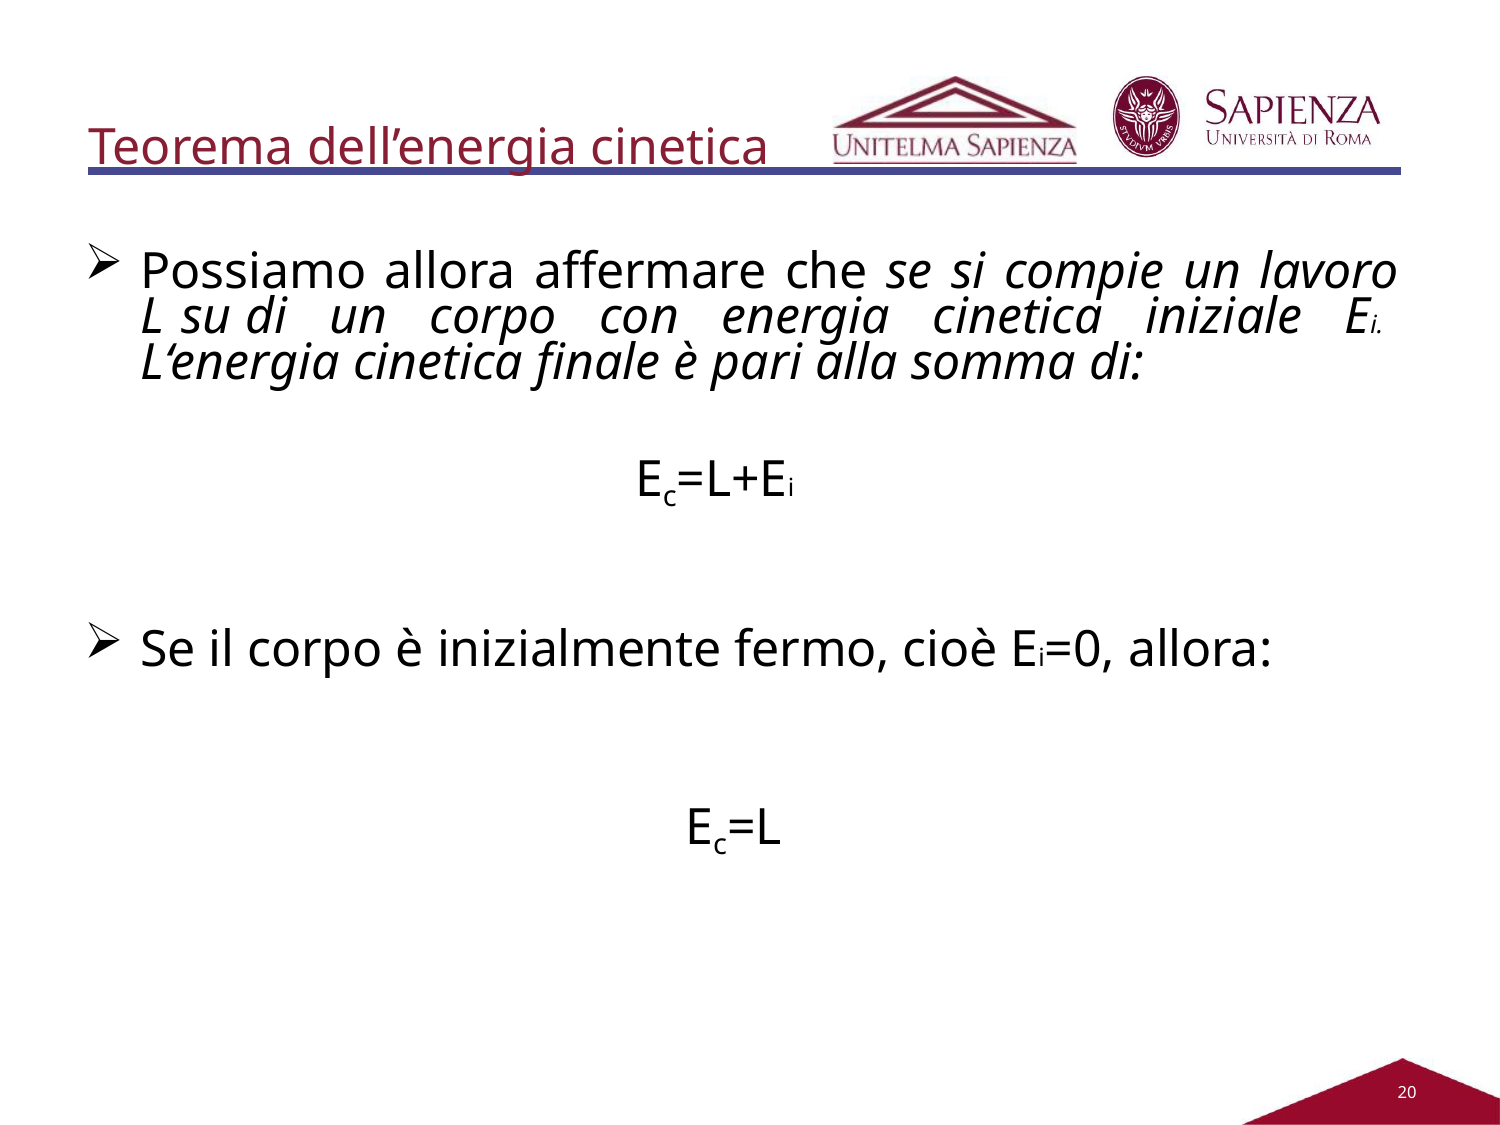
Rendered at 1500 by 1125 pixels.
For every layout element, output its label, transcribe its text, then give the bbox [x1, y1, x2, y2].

text_box Teorema dell’energia cinetica Possiamo allora affermare che se si compie un lavoro L su di un corpo con energia cinetica iniziale Ei. L‘energia cinetica finale è pari alla somma di: Ec=L+Ei Se il corpo è inizialmente fermo, cioè Ei=0, allora: Ec=L [82, 114, 1400, 861]
text_box 20 [1395, 1081, 1420, 1102]
picture [1241, 1058, 1500, 1125]
picture [1104, 66, 1414, 164]
picture [832, 76, 1077, 114]
